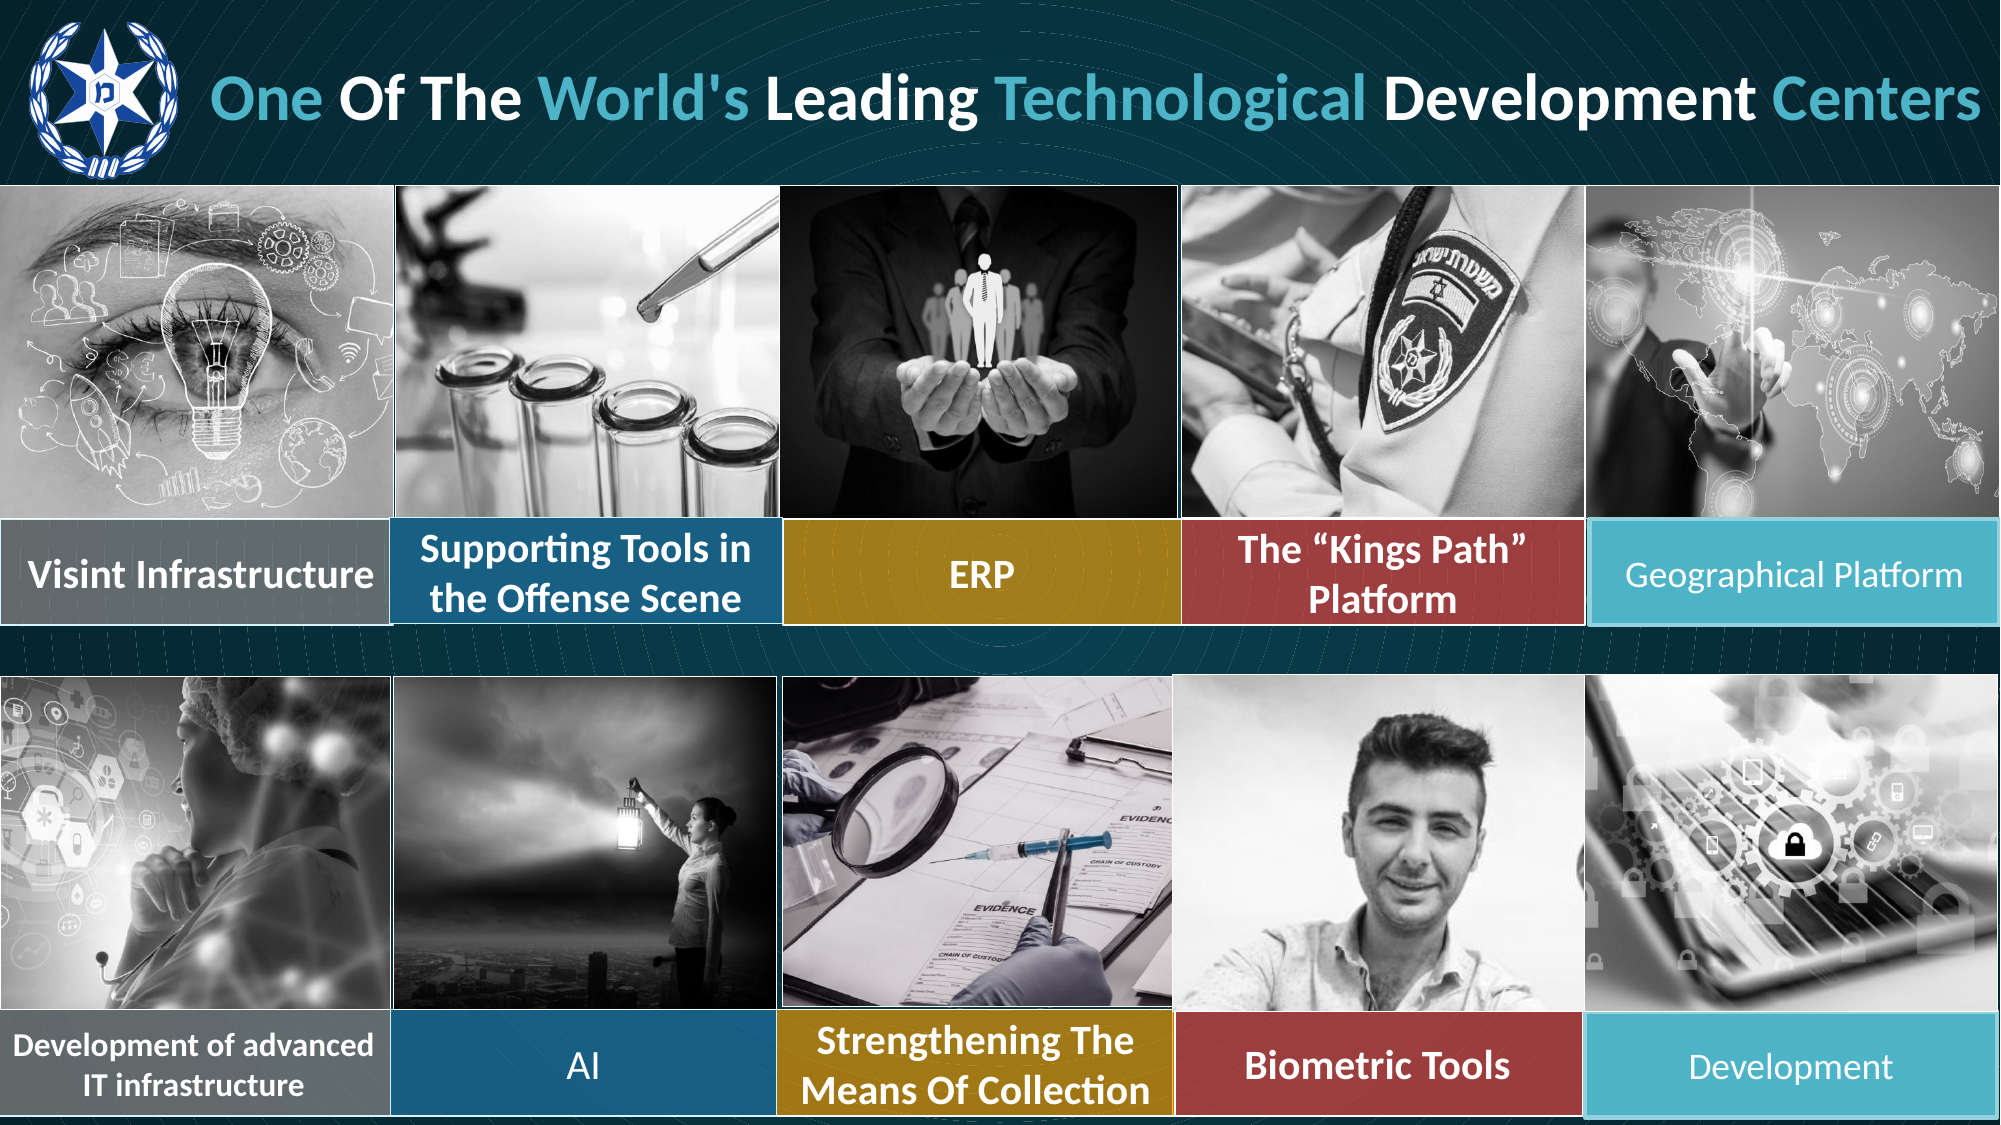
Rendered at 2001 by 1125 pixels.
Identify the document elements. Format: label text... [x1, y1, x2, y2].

text_box Geographical Platform [1589, 526, 2000, 625]
picture [0, 675, 391, 1010]
text_box Visint Infrastructure [0, 526, 393, 625]
text_box ERP [782, 526, 1182, 625]
picture [395, 185, 1178, 520]
picture [782, 674, 1998, 1012]
text_box The “Kings Path” Platform [1182, 525, 1585, 625]
text_box One Of The World's Leading Technological Development Centers [182, 46, 1998, 184]
text_box Supporting Tools in the Offense Scene [389, 526, 783, 624]
text_box Development of advanced IT infrastructure [0, 1017, 391, 1116]
picture [392, 675, 777, 1010]
picture [0, 185, 394, 520]
text_box Biometric Tools [1176, 1020, 1583, 1116]
picture [28, 22, 178, 181]
picture [1181, 185, 2000, 520]
text_box Strengthening The Means Of Collection [777, 1013, 1176, 1116]
text_box Development [1585, 1018, 1998, 1118]
text_box AI [391, 1016, 777, 1116]
